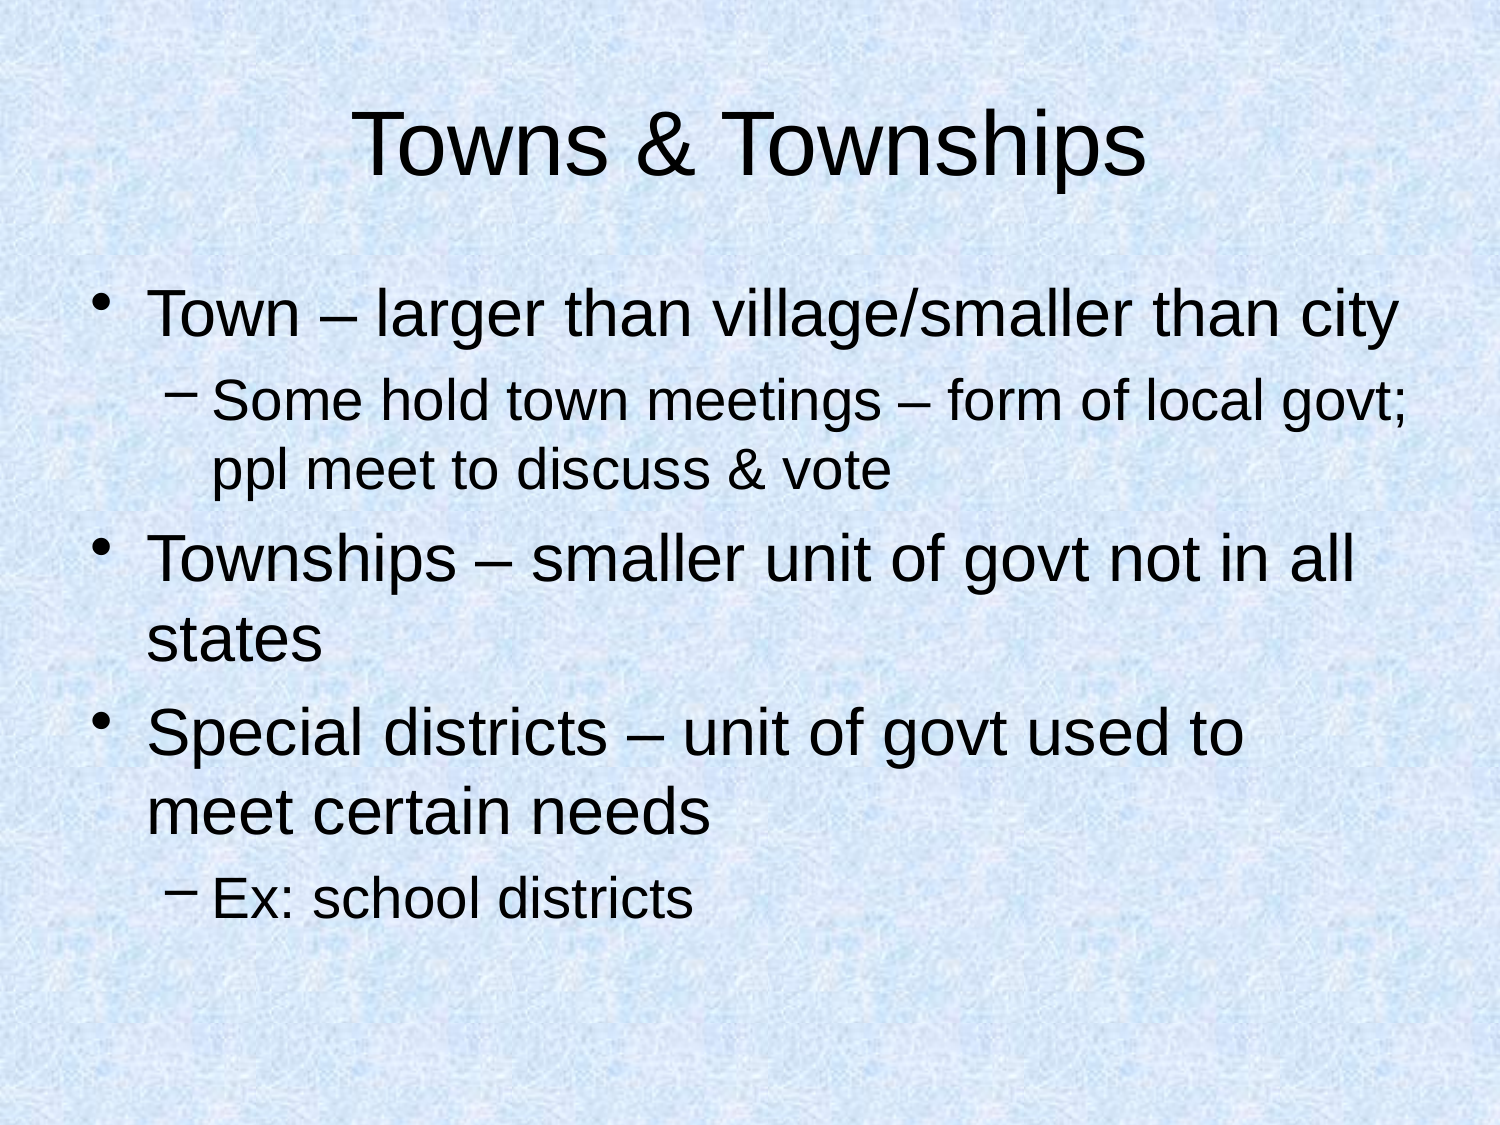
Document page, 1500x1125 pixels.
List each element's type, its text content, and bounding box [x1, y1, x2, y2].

list Town – larger than village/smaller than city Some hold town meetings – form of local govt; ppl meet to discuss & vote Townships – smaller unit of govt not in all states Special districts – unit of govt used to meet certain needs Ex: school districts [75, 262, 1425, 1005]
picture [0, 0, 1500, 1125]
title Towns & Townships [75, 45, 1425, 233]
